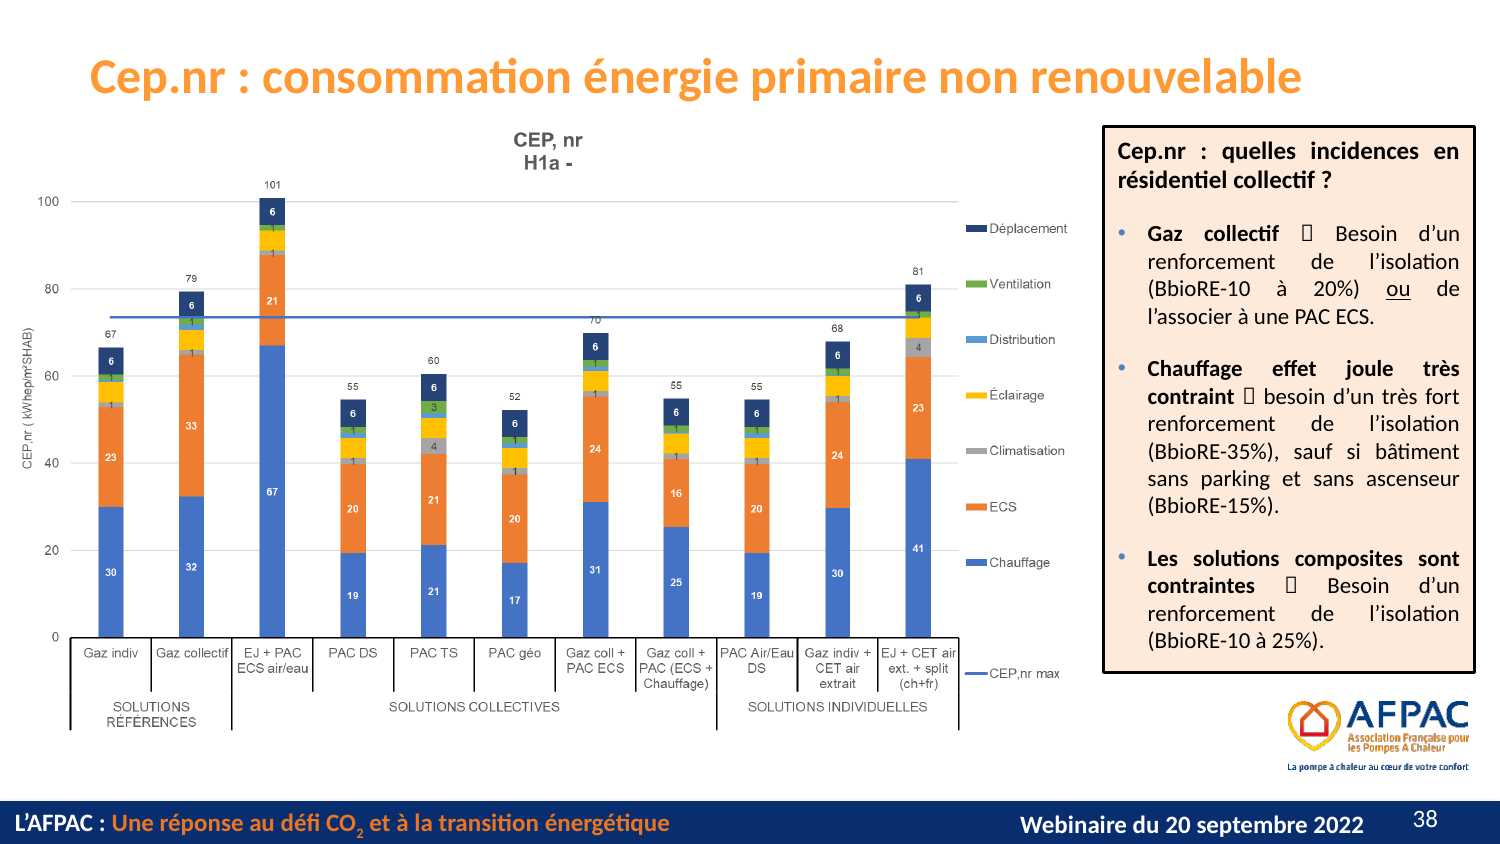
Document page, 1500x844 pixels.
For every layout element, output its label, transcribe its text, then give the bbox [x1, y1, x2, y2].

picture [0, 120, 1097, 746]
text_box Cep.nr : quelles incidences en résidentiel collectif ? Gaz collectif  Besoin d’un renforcement de l’isolation (BbioRE-10 à 20%) ou de l’associer à une PAC ECS. Chauffage effet joule très contraint  besoin d’un très fort renforcement de l’isolation (BbioRE-35%), sauf si bâtiment sans parking et sans ascenseur (BbioRE-15%). Les solutions composites sont contraintes  Besoin d’un renforcement de l’isolation (BbioRE-10 à 25%). [1103, 126, 1475, 673]
slide_number 37 [1103, 795, 1454, 841]
title Cep.nr : consommation énergie primaire non renouvelable [75, 1, 1425, 143]
picture [1287, 701, 1469, 772]
